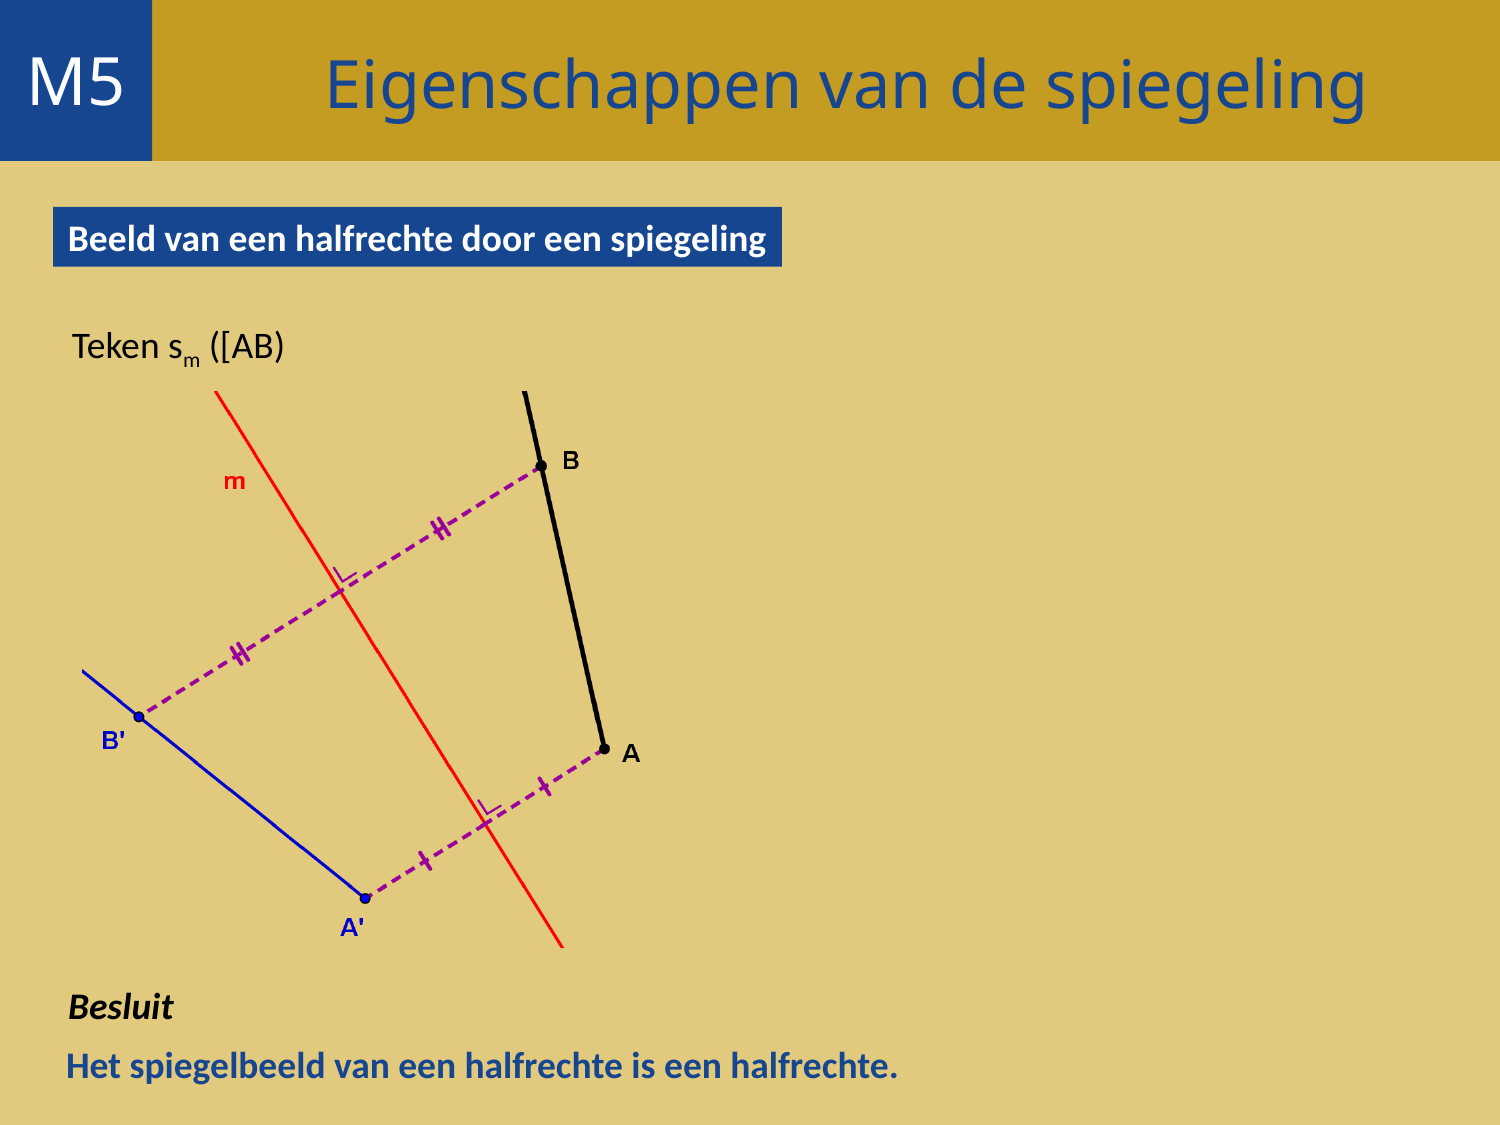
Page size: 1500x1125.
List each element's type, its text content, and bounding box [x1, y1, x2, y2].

picture [81, 390, 670, 948]
text_box Teken sm ([AB) [57, 313, 301, 380]
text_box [0, 0, 1500, 162]
text_box Het spiegelbeeld van een halfrechte is een halfrechte. [51, 1033, 915, 1094]
text_box Besluit [53, 974, 189, 1033]
text_box Beeld van een halfrechte door een spiegeling [53, 206, 782, 267]
